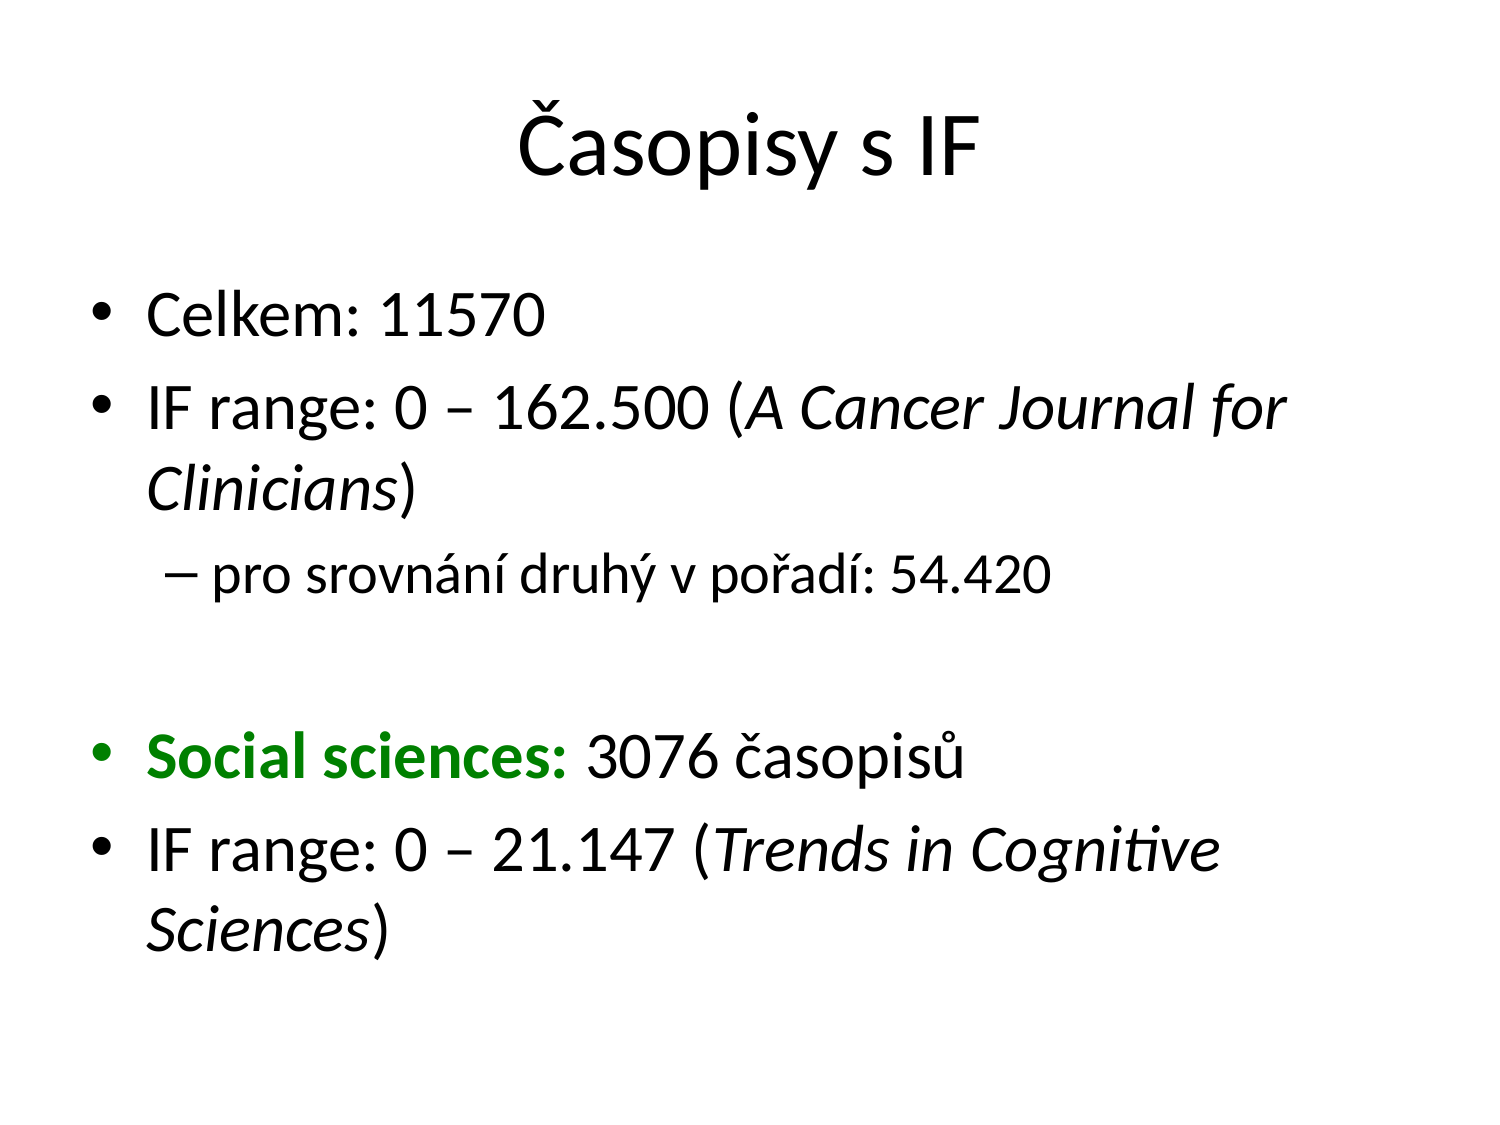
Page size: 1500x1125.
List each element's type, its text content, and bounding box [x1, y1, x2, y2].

list Celkem: 11570 IF range: 0 – 162.500 (A Cancer Journal for Clinicians) pro srovnání druhý v pořadí: 54.420 Social sciences: 3076 časopisů IF range: 0 – 21.147 (Trends in Cognitive Sciences) [75, 262, 1425, 1005]
title Časopisy s IF [75, 45, 1425, 233]
